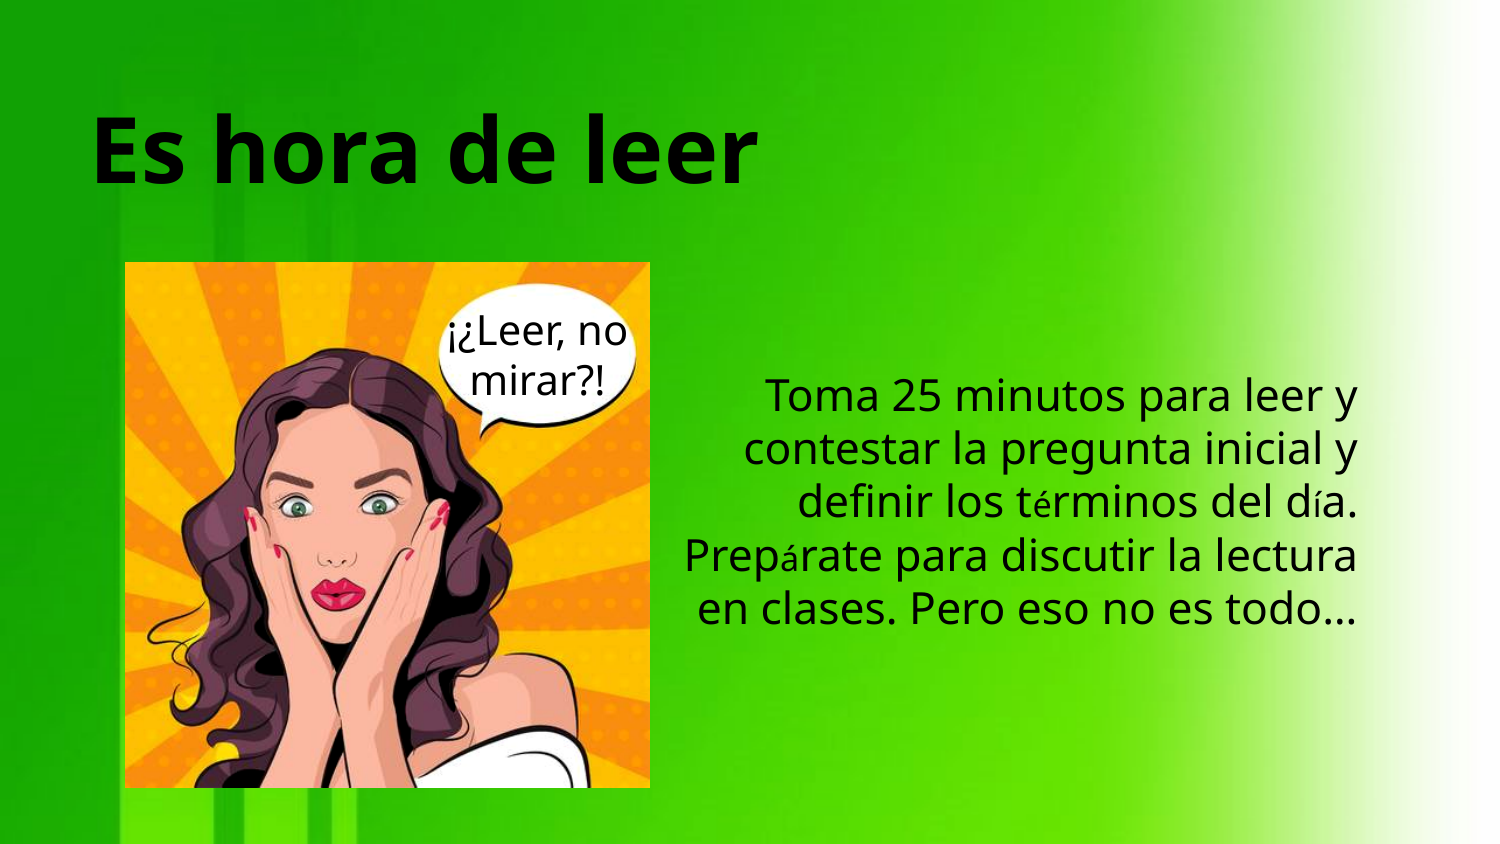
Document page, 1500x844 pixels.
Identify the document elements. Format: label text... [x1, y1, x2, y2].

text_box Es hora de leer [74, 84, 1500, 216]
text_box Toma 25 minutos para leer y contestar la pregunta inicial y definir los términos del día. Prepárate para discutir la lectura en clases. Pero eso no es todo… [662, 359, 1374, 685]
picture [0, 0, 1500, 844]
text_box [124, 262, 651, 788]
